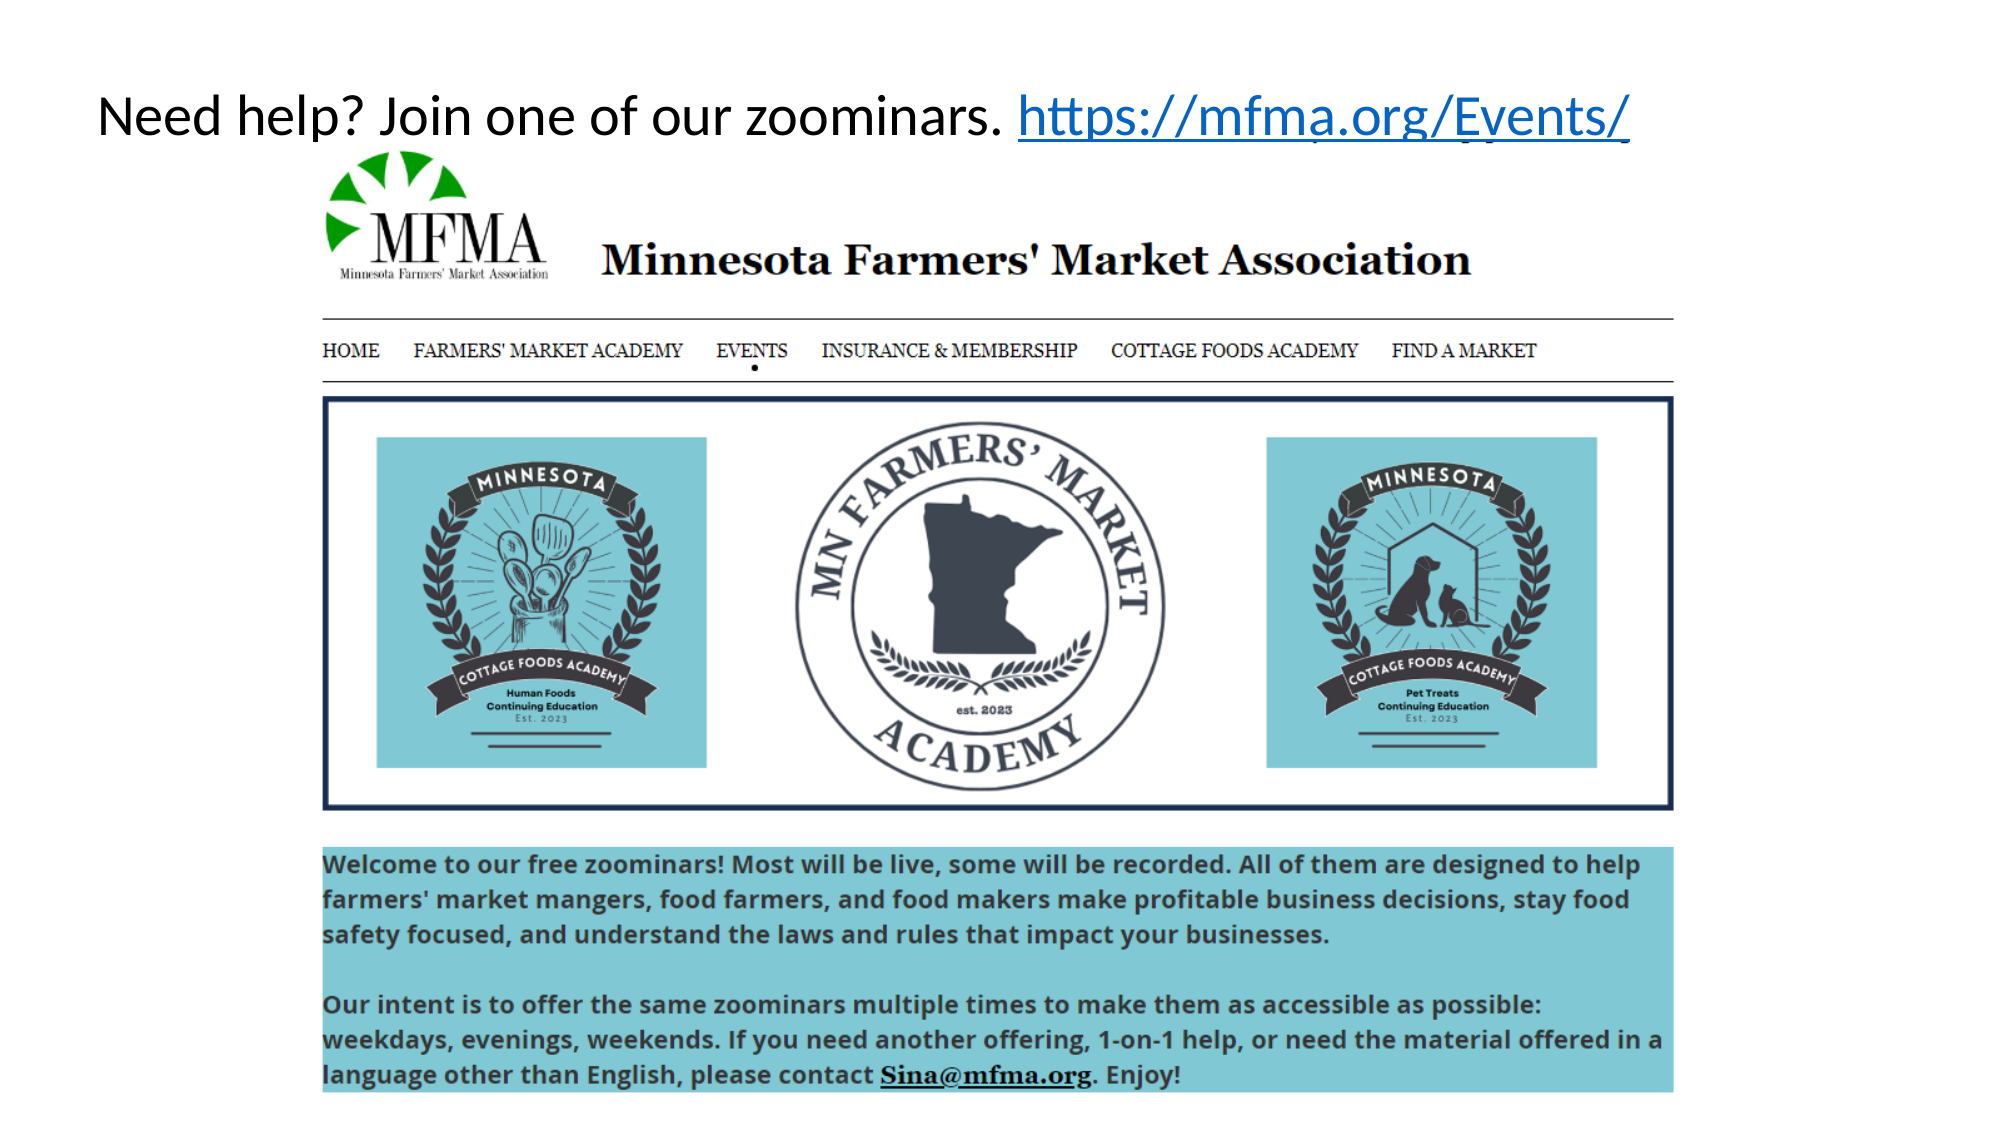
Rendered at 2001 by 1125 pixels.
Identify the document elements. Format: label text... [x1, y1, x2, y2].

text_box Need help? Join one of our zoominars. https://mfma.org/Events/ [82, 69, 1871, 155]
picture [309, 142, 1690, 1100]
